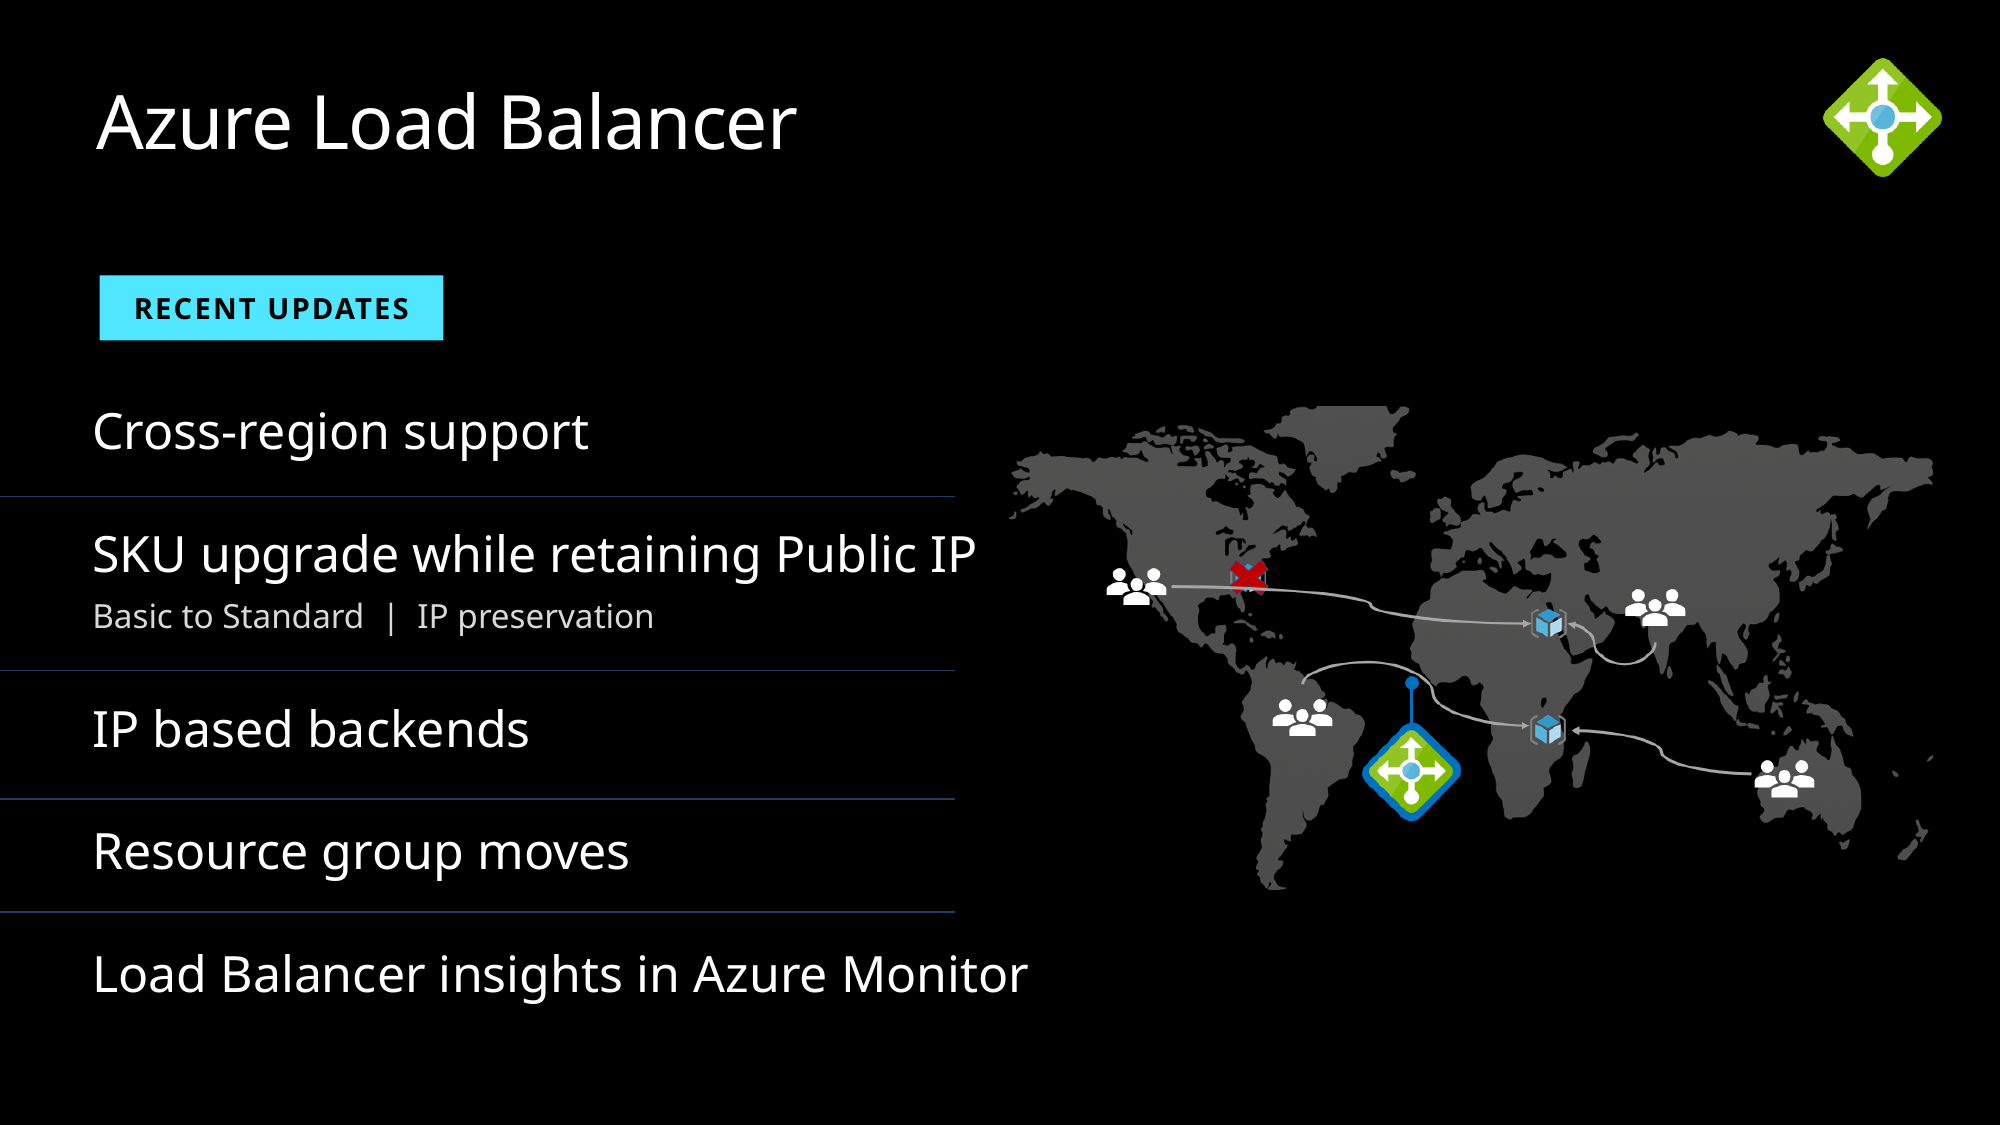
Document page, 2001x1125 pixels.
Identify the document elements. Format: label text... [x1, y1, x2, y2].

picture [1823, 57, 1942, 177]
title Azure Load Balancer [96, 75, 1823, 166]
text_box RECENT UPDATES [99, 275, 444, 341]
text_box Cross-region support SKU upgrade while retaining Public IP Basic to Standard | IP preservation IP based backends Resource group moves Load Balancer insights in Azure Monitor [77, 392, 1349, 1125]
picture [999, 405, 1964, 890]
